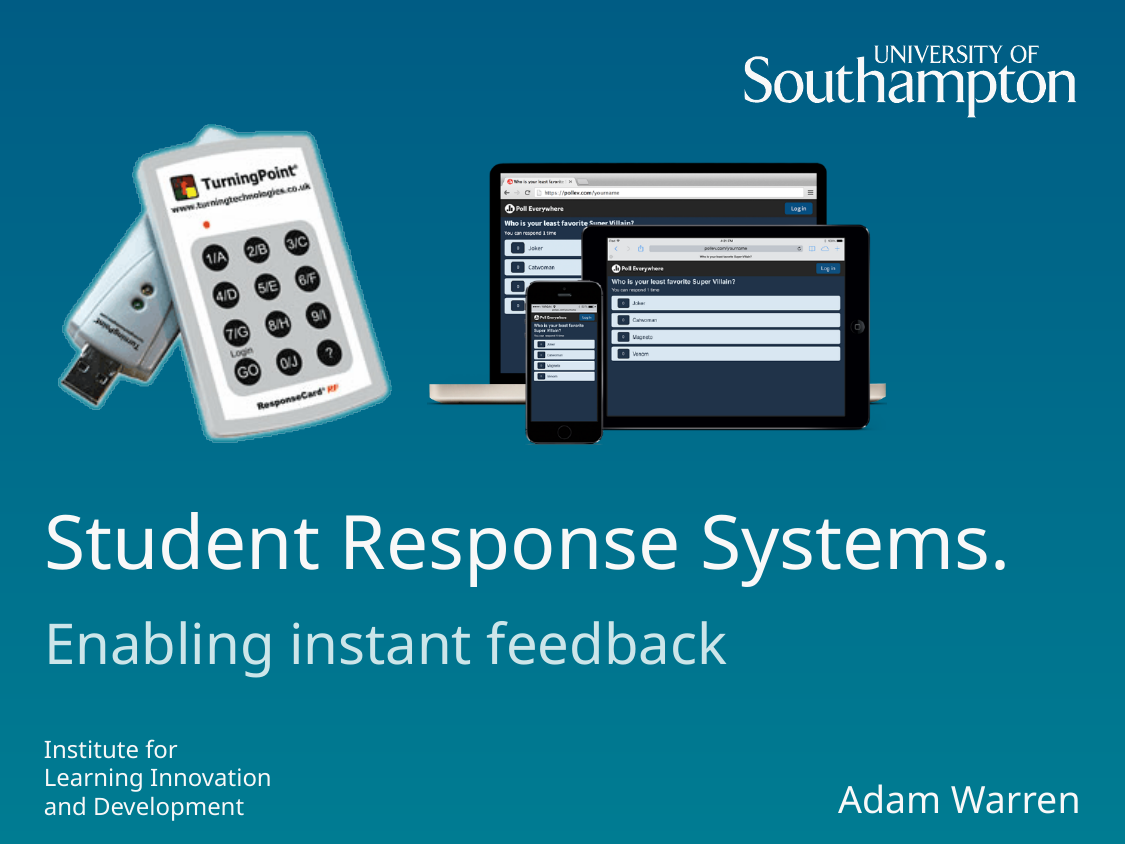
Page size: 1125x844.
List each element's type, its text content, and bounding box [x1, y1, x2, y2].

picture [59, 125, 391, 442]
title Student Response Systems. Enabling instant feedback [44, 463, 1081, 694]
picture [430, 164, 885, 444]
list Adam Warren [704, 776, 1081, 828]
